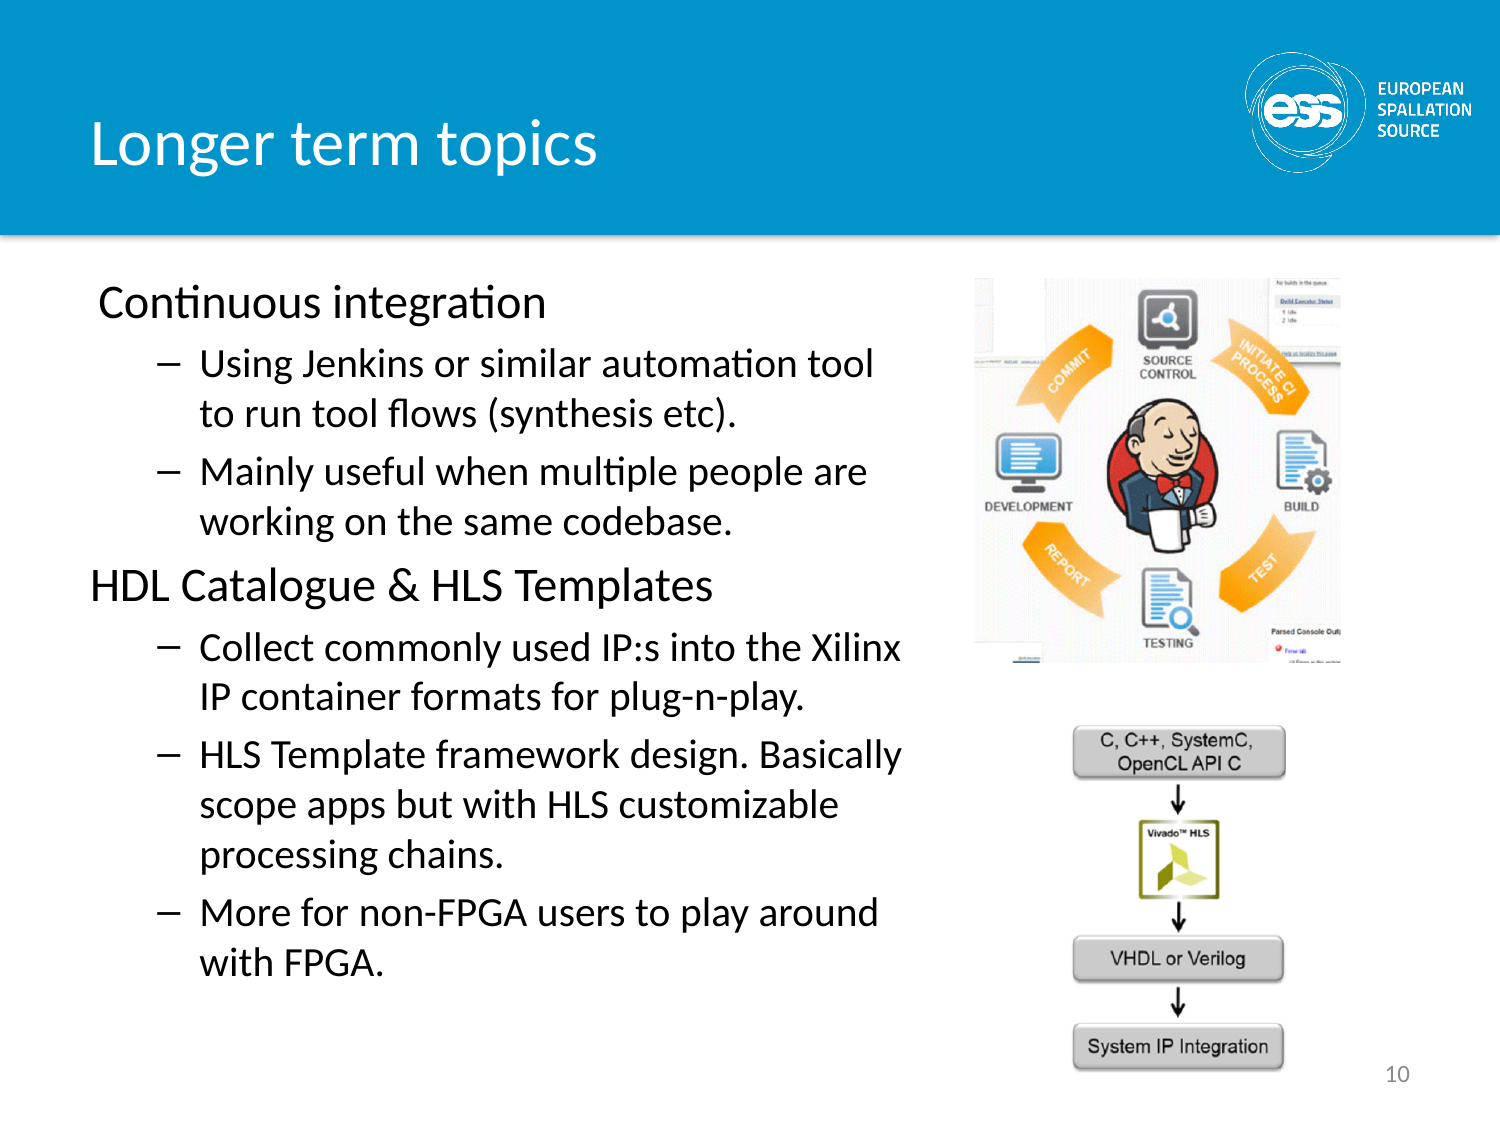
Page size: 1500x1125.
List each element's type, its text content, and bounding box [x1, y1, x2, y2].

slide_number 10 [1074, 1042, 1425, 1103]
picture [1068, 721, 1286, 1074]
picture [974, 278, 1341, 664]
title Longer term topics [75, 45, 1247, 233]
picture [1422, 125, 1428, 134]
list Continuous integration Using Jenkins or similar automation tool to run tool flows (synthesis etc). Mainly useful when multiple people are working on the same codebase. HDL Catalogue & HLS Templates Collect commonly used IP:s into the Xilinx IP container formats for plug-n-play. HLS Template framework design. Basically scope apps but with HLS customizable processing chains. More for non-FPGA users to play around with FPGA. [75, 262, 928, 1005]
picture [1398, 109, 1406, 115]
picture [1379, 83, 1385, 94]
picture [1436, 104, 1444, 115]
picture [1400, 83, 1407, 94]
picture [1423, 83, 1430, 94]
picture [1454, 83, 1458, 94]
picture [1409, 104, 1415, 115]
picture [1432, 125, 1438, 136]
picture [1389, 104, 1393, 115]
picture [1264, 94, 1342, 127]
picture [1418, 104, 1423, 115]
picture [1443, 86, 1450, 93]
